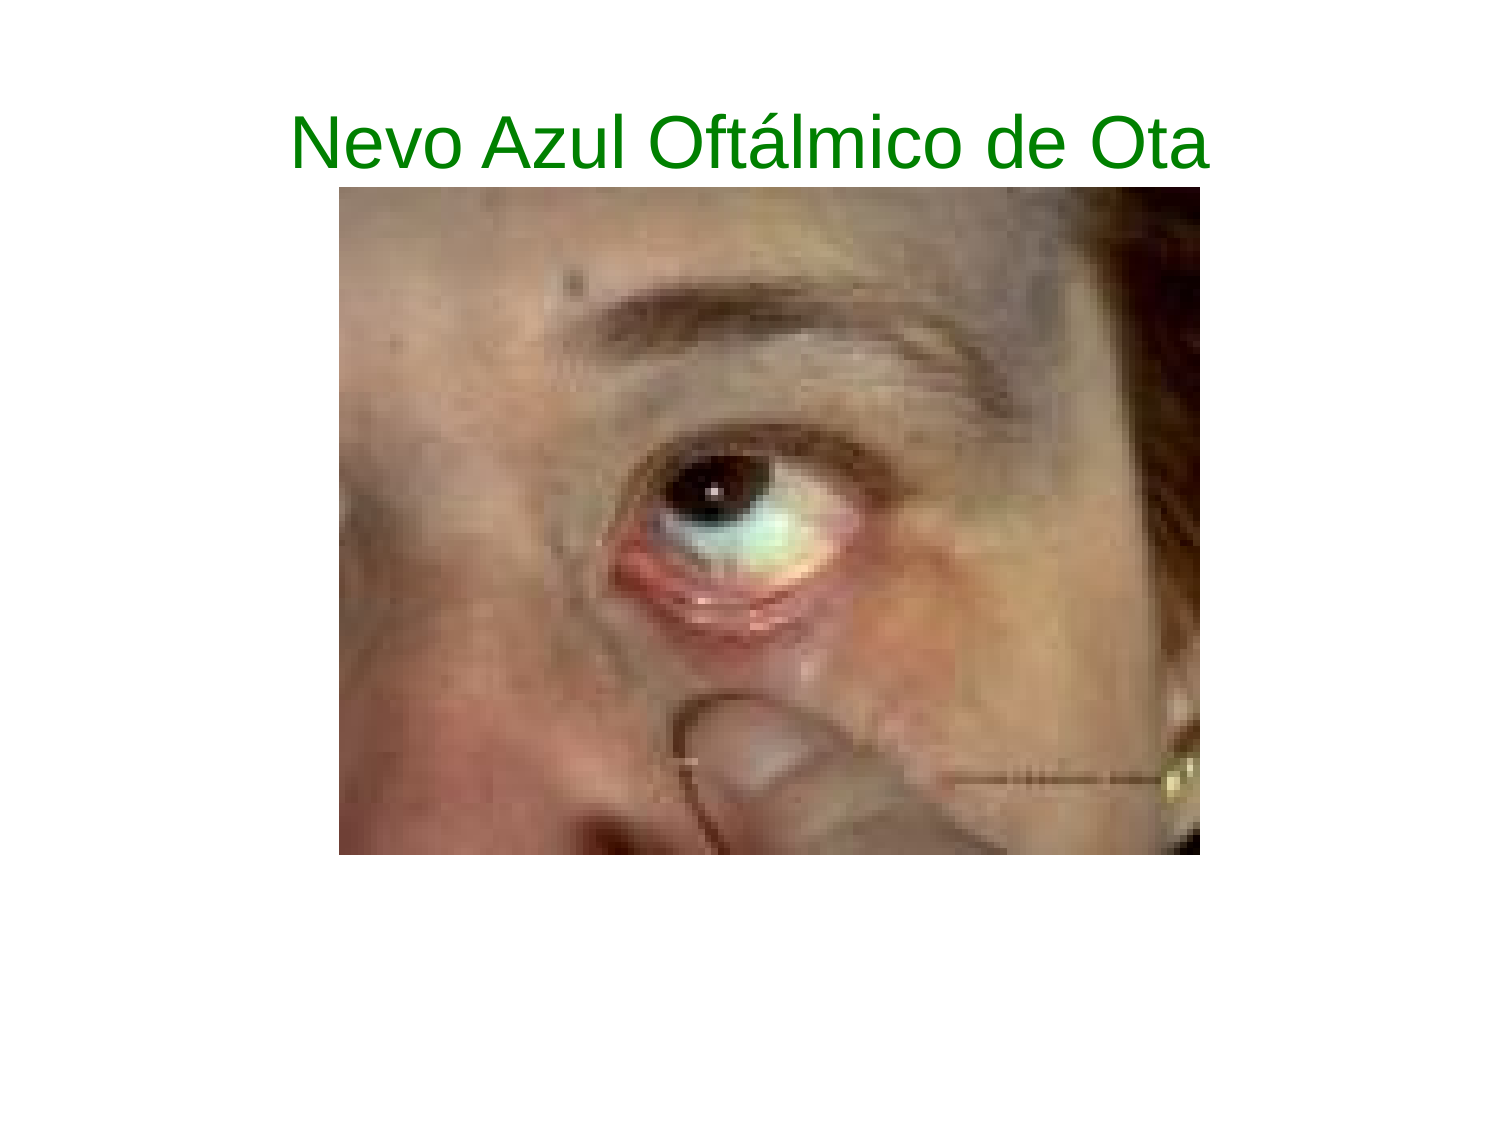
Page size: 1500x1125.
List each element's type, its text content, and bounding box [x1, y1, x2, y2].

title Nevo Azul Oftálmico de Ota [75, 45, 1425, 233]
picture [339, 187, 1200, 855]
